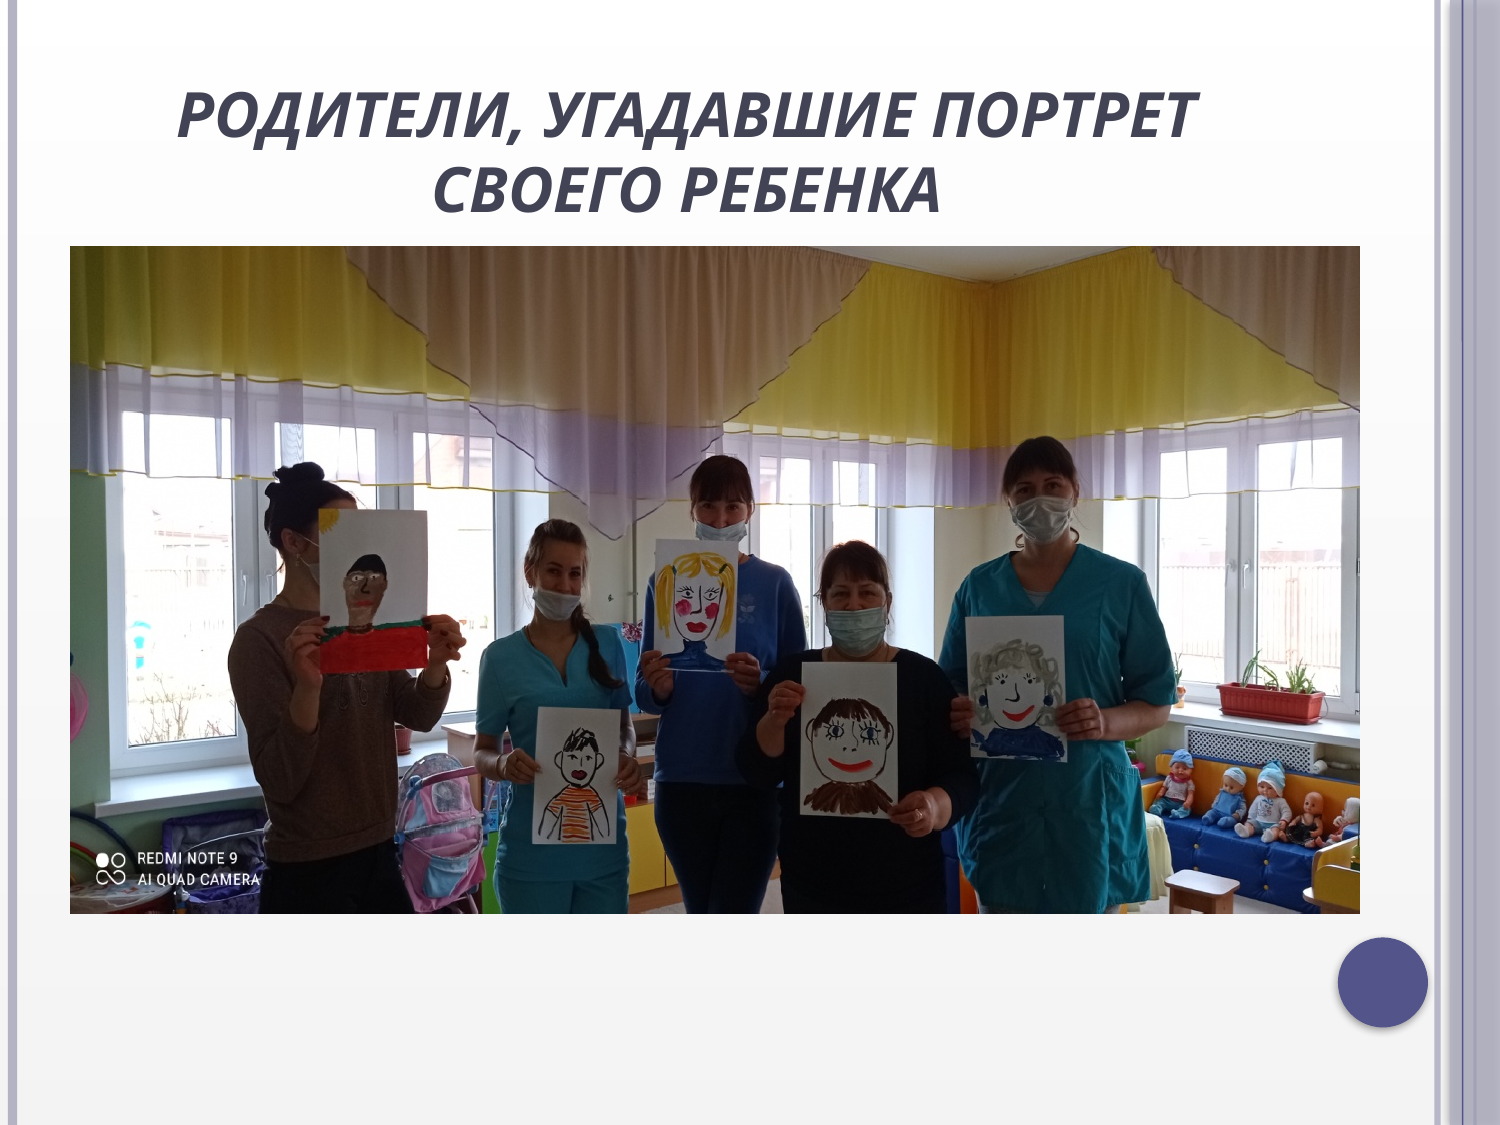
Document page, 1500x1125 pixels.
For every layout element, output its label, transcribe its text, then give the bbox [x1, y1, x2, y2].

title Родители, угадавшие портрет своего ребенка [75, 45, 1300, 233]
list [69, 245, 1360, 915]
